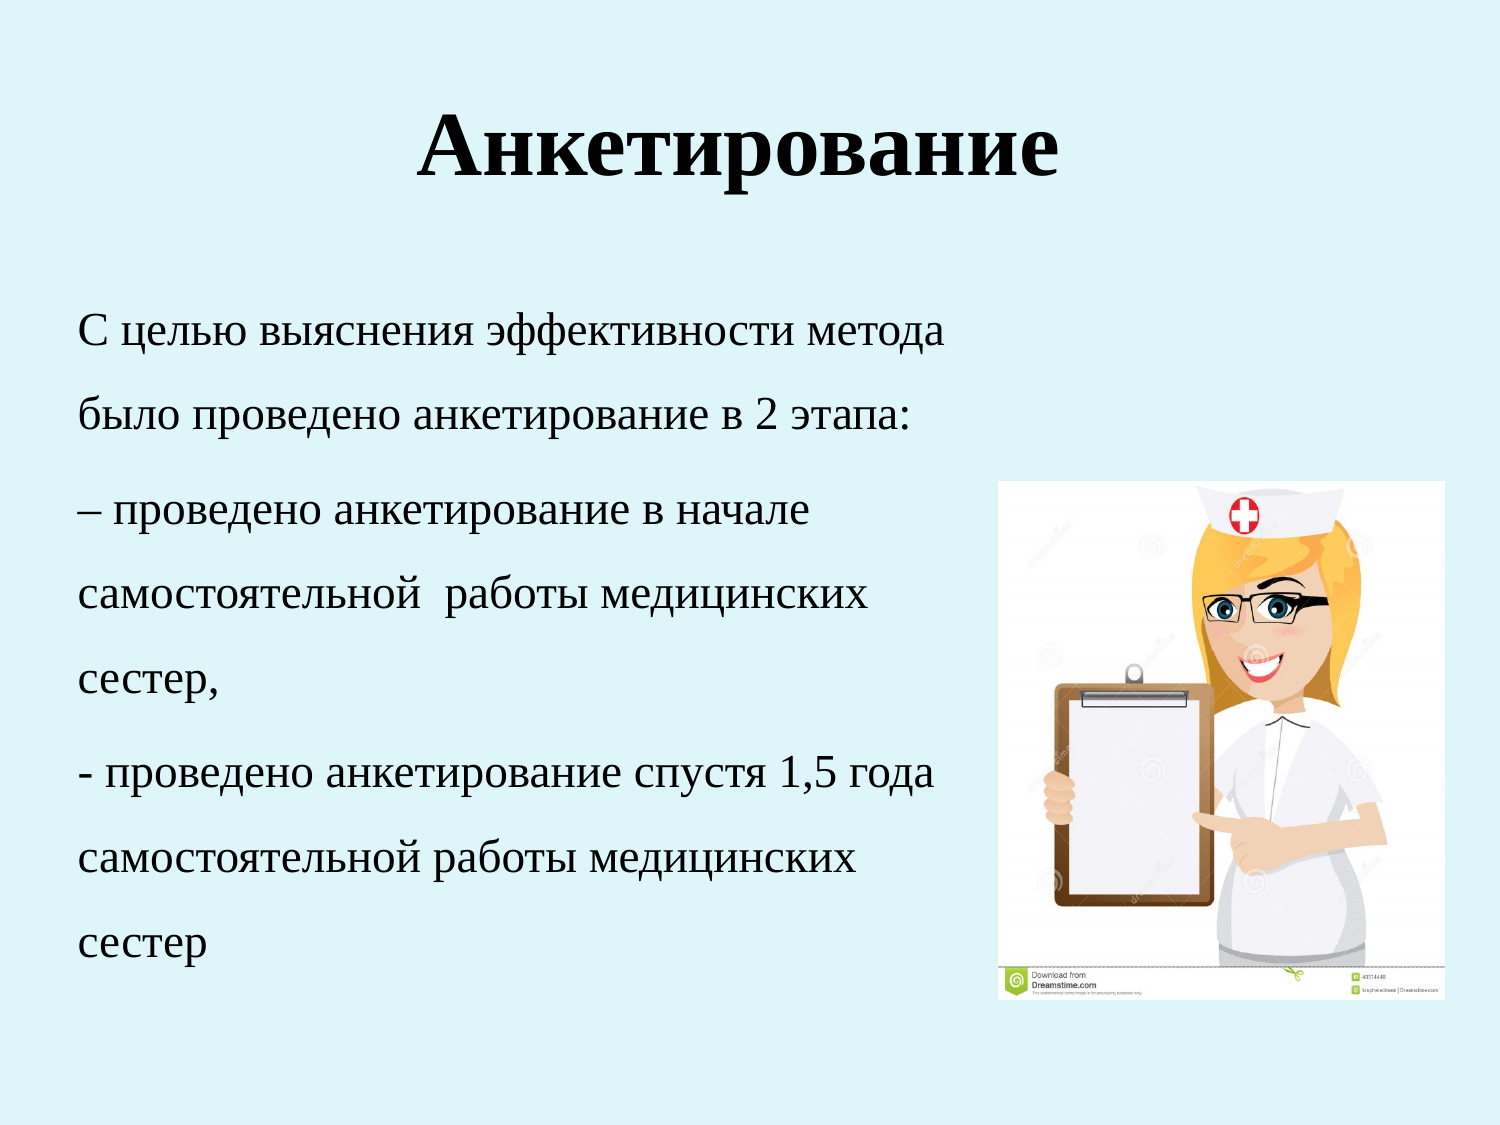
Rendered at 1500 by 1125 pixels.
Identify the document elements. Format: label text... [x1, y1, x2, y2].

title Анкетирование [75, 45, 1425, 233]
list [997, 481, 1445, 1001]
list С целью выяснения эффективности метода было проведено анкетирование в 2 этапа: – проведено анкетирование в начале самостоятельной работы медицинских сестер, - проведено анкетирование спустя 1,5 года самостоятельной работы медицинских сестер [41, 262, 963, 1005]
